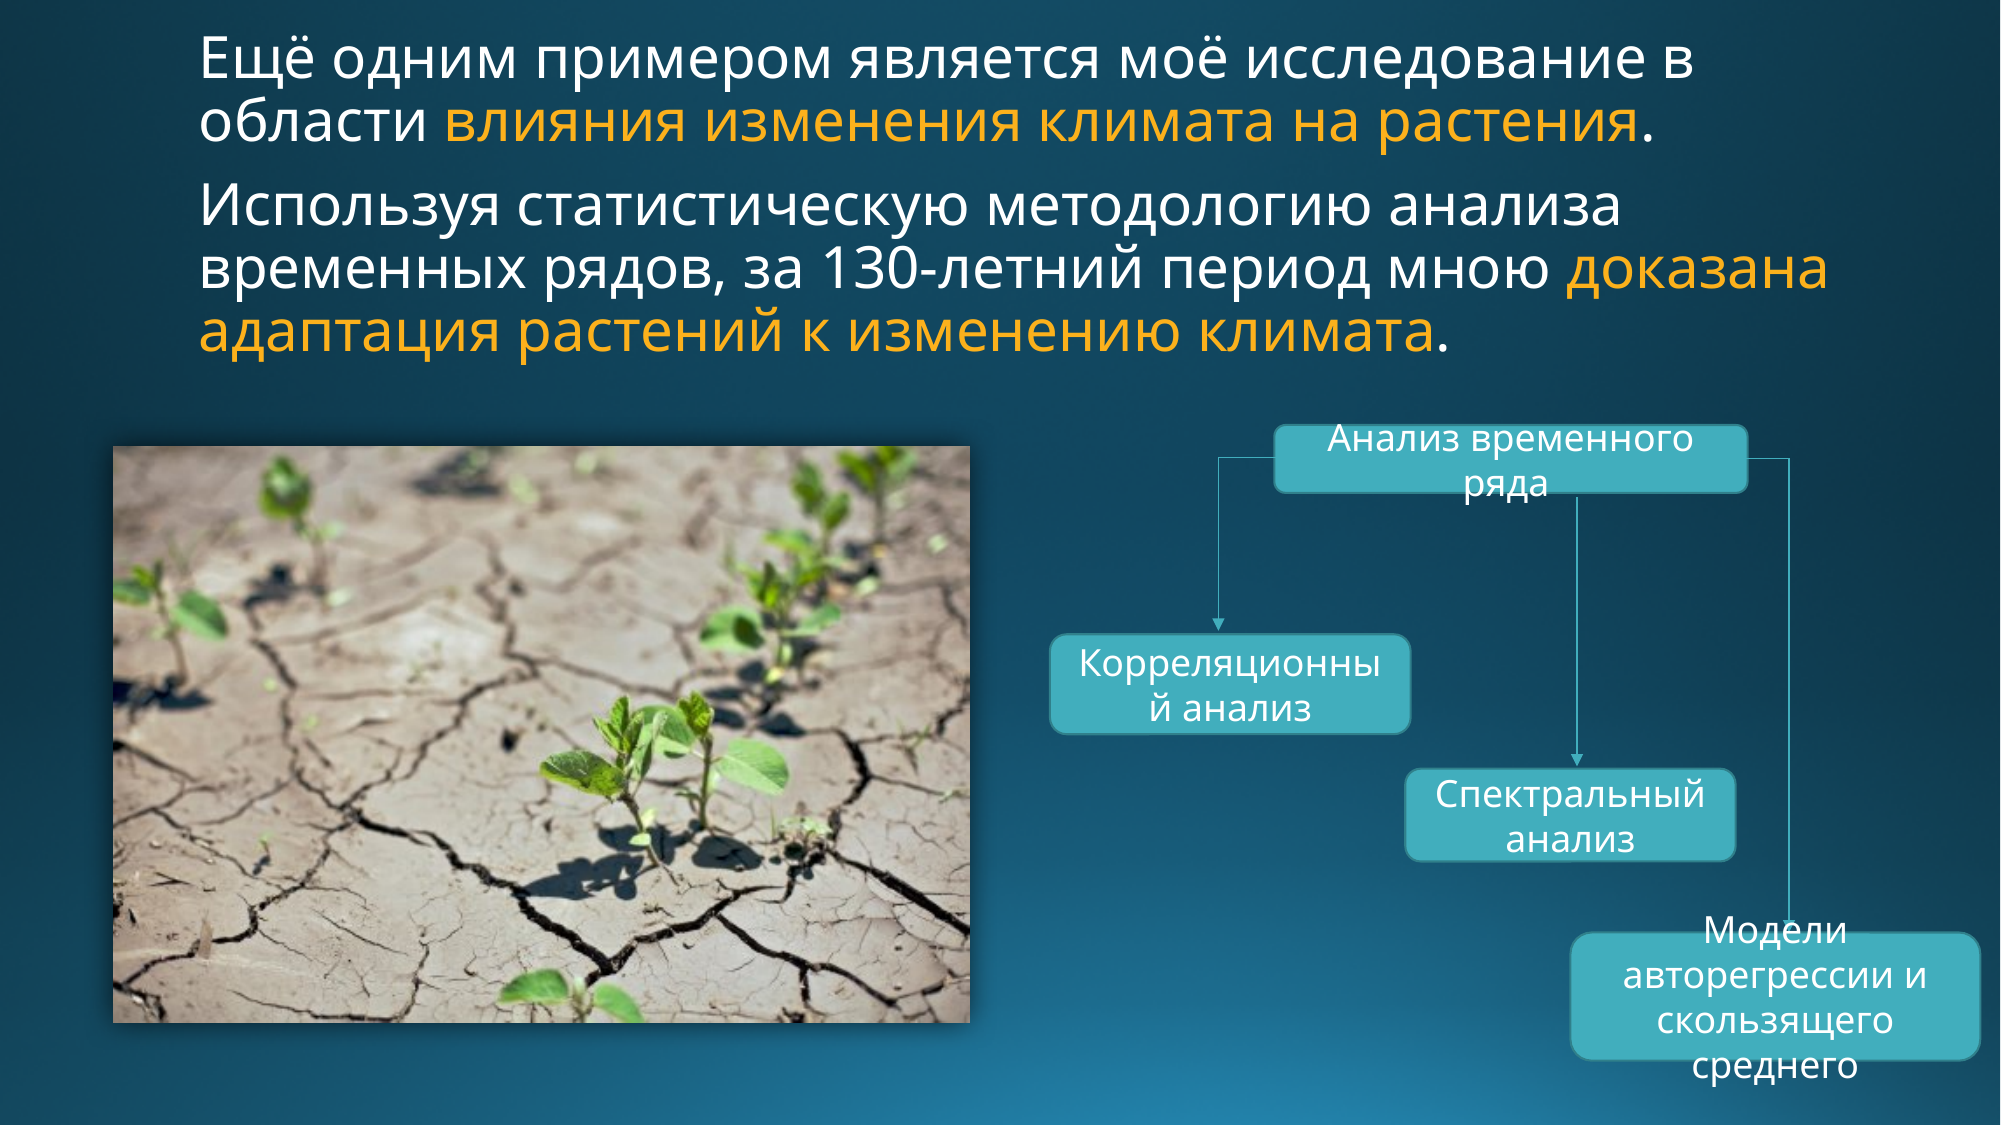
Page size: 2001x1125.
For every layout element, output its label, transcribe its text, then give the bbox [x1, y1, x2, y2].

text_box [1715, 458, 1789, 933]
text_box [1218, 457, 1335, 631]
text_box Корреляционный анализ [1048, 633, 1412, 736]
list Ещё одним примером является моё исследование в области влияния изменения климата на растения. Используя статистическую методологию анализа временных рядов, за 130-летний период мною доказана адаптация растений к изменению климата. [183, 20, 1863, 425]
picture [0, 0, 2001, 1125]
text_box Модели авторегрессии и скользящего среднего [1569, 931, 1982, 1062]
text_box Анализ временного ряда [1273, 423, 1749, 494]
text_box Спектральный анализ [1404, 767, 1715, 863]
